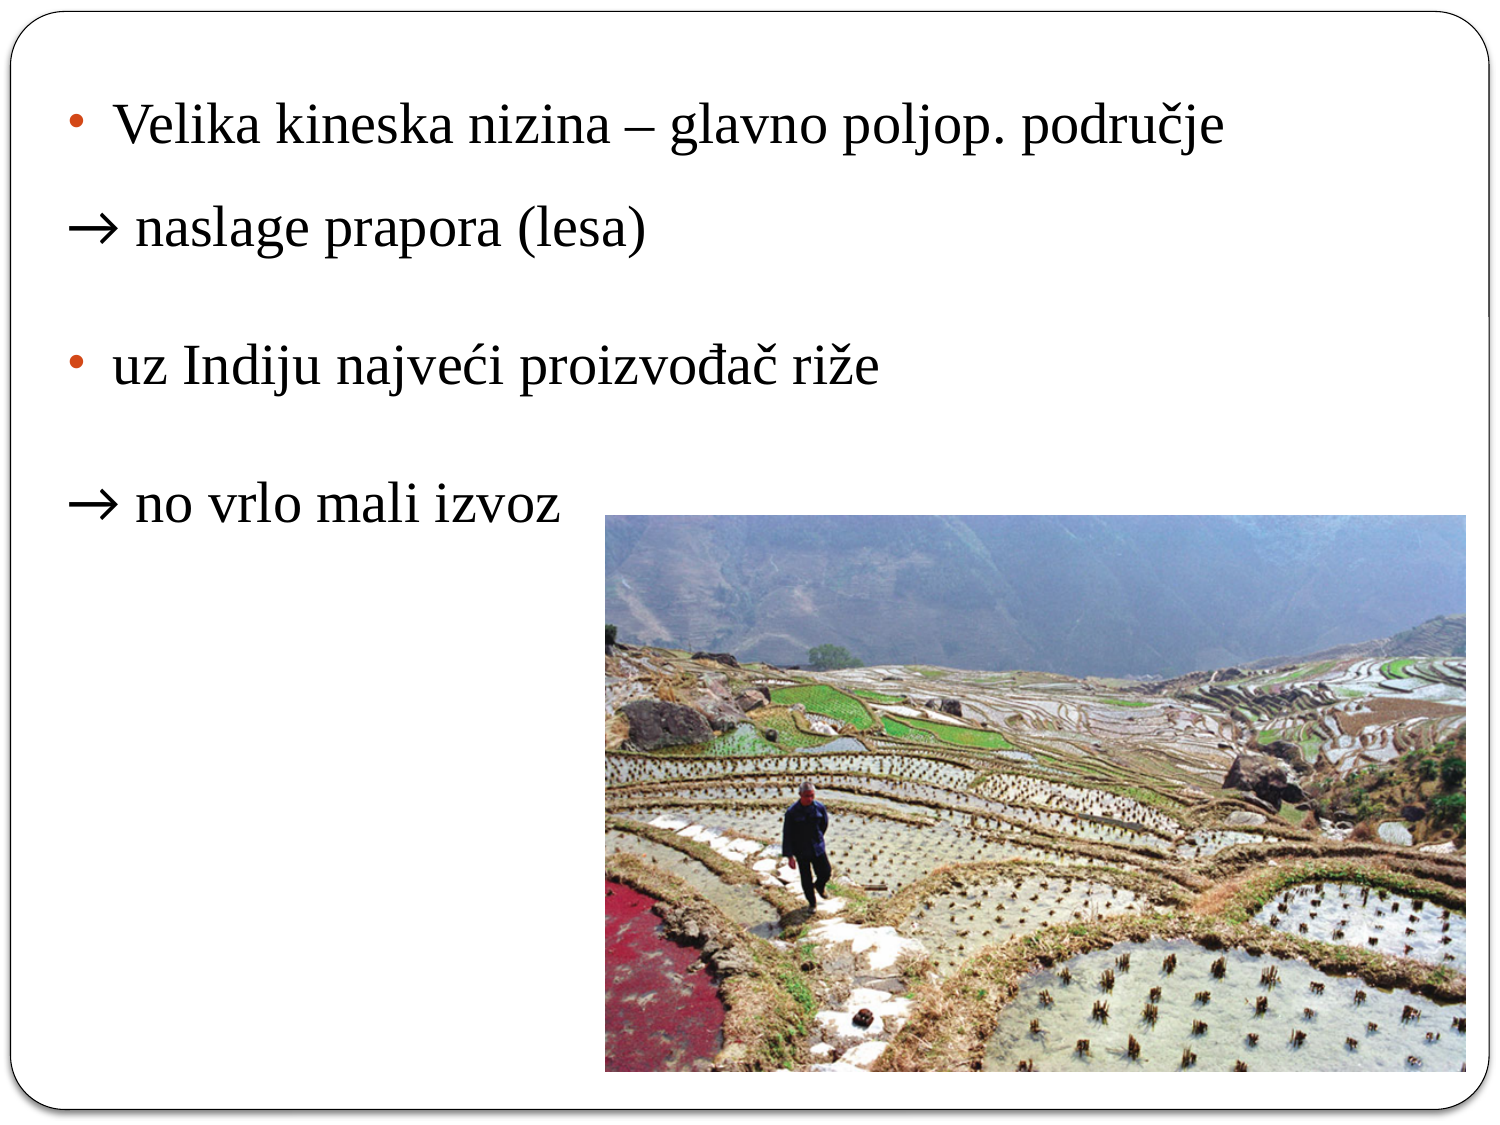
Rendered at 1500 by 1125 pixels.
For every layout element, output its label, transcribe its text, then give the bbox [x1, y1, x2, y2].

list Velika kineska nizina – glavno poljop. područje → naslage prapora (lesa) uz Indiju najveći proizvođač riže → no vrlo mali izvoz [53, 78, 1425, 988]
picture [604, 514, 1466, 1073]
